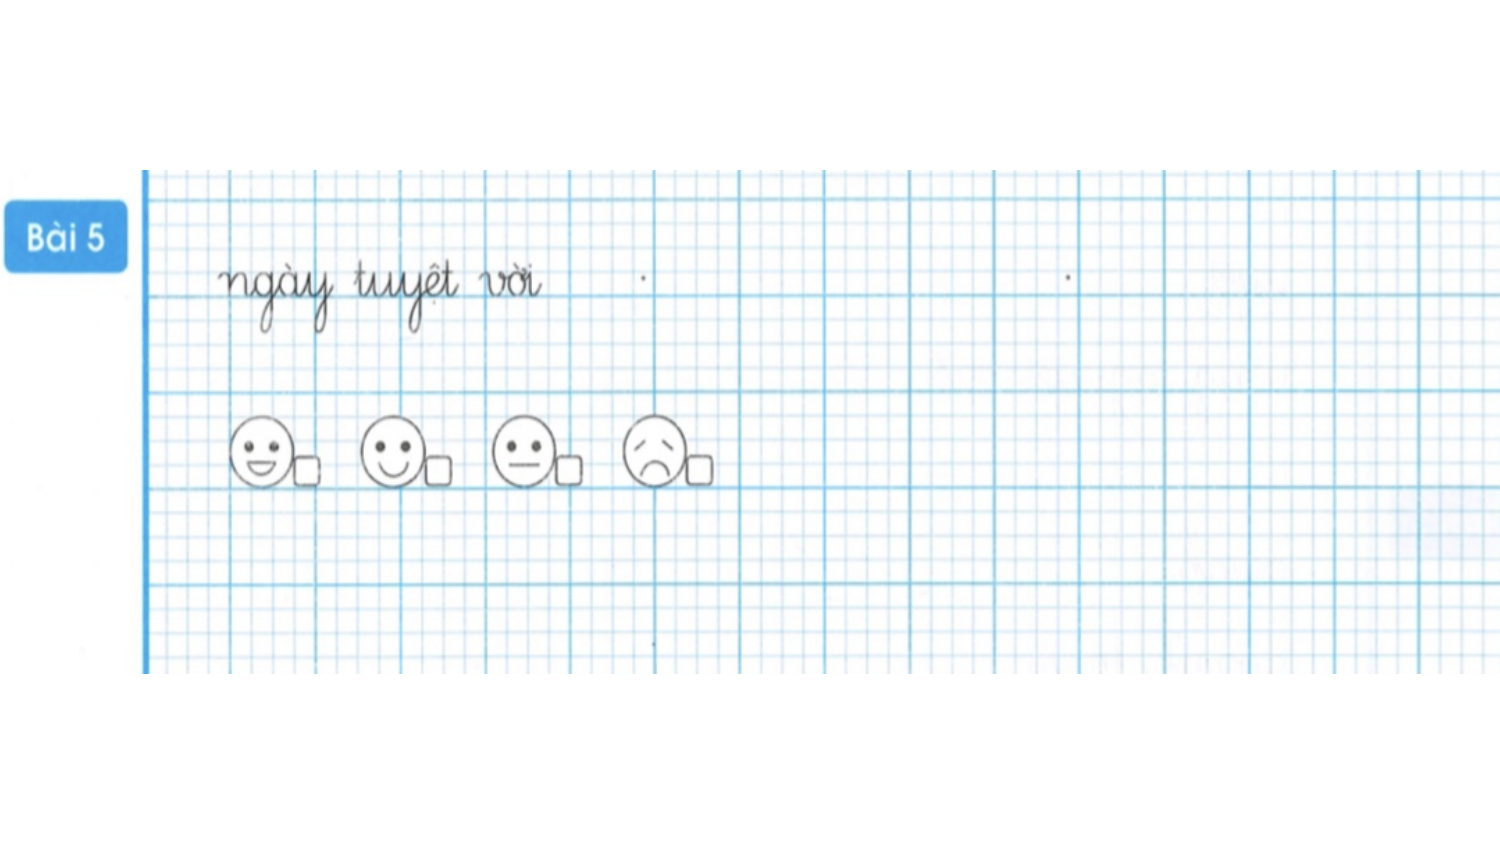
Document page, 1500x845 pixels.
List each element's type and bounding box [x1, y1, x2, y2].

picture [0, 170, 1500, 674]
